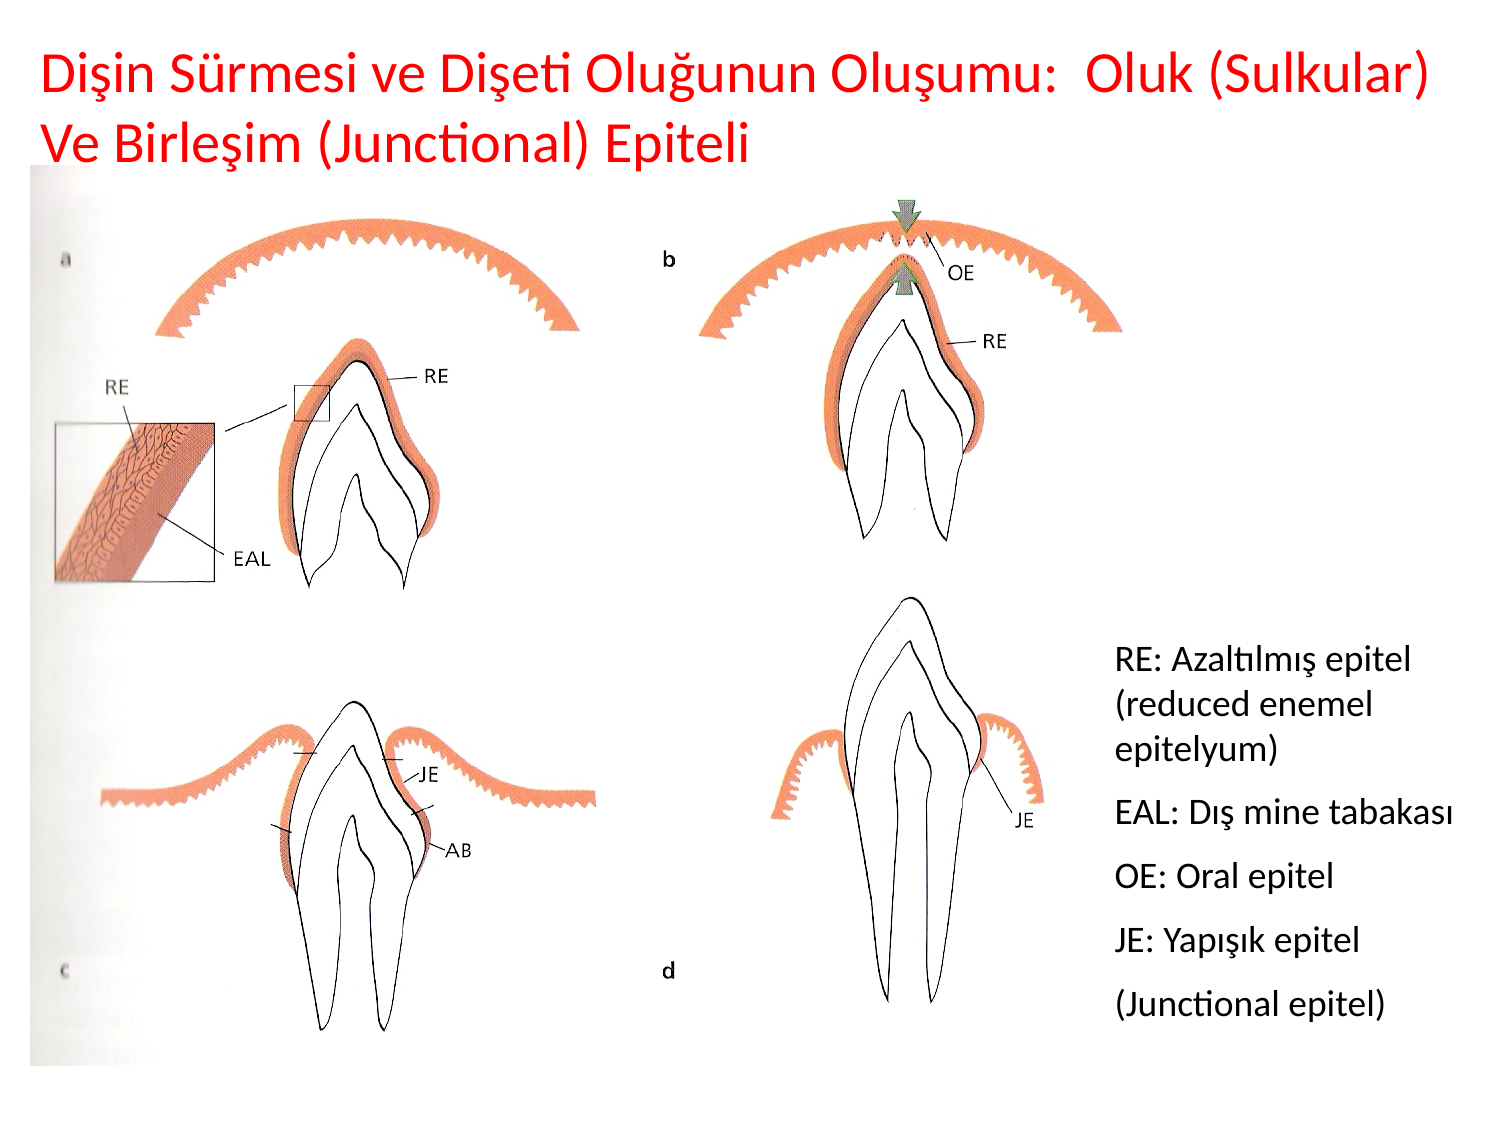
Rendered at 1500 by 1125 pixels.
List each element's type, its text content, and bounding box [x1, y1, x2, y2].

text_box Dişin Sürmesi ve Dişeti Oluğunun Oluşumu: Oluk (Sulkular) Ve Birleşim (Junctional) Epiteli [26, 26, 1494, 182]
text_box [30, 165, 1471, 1067]
